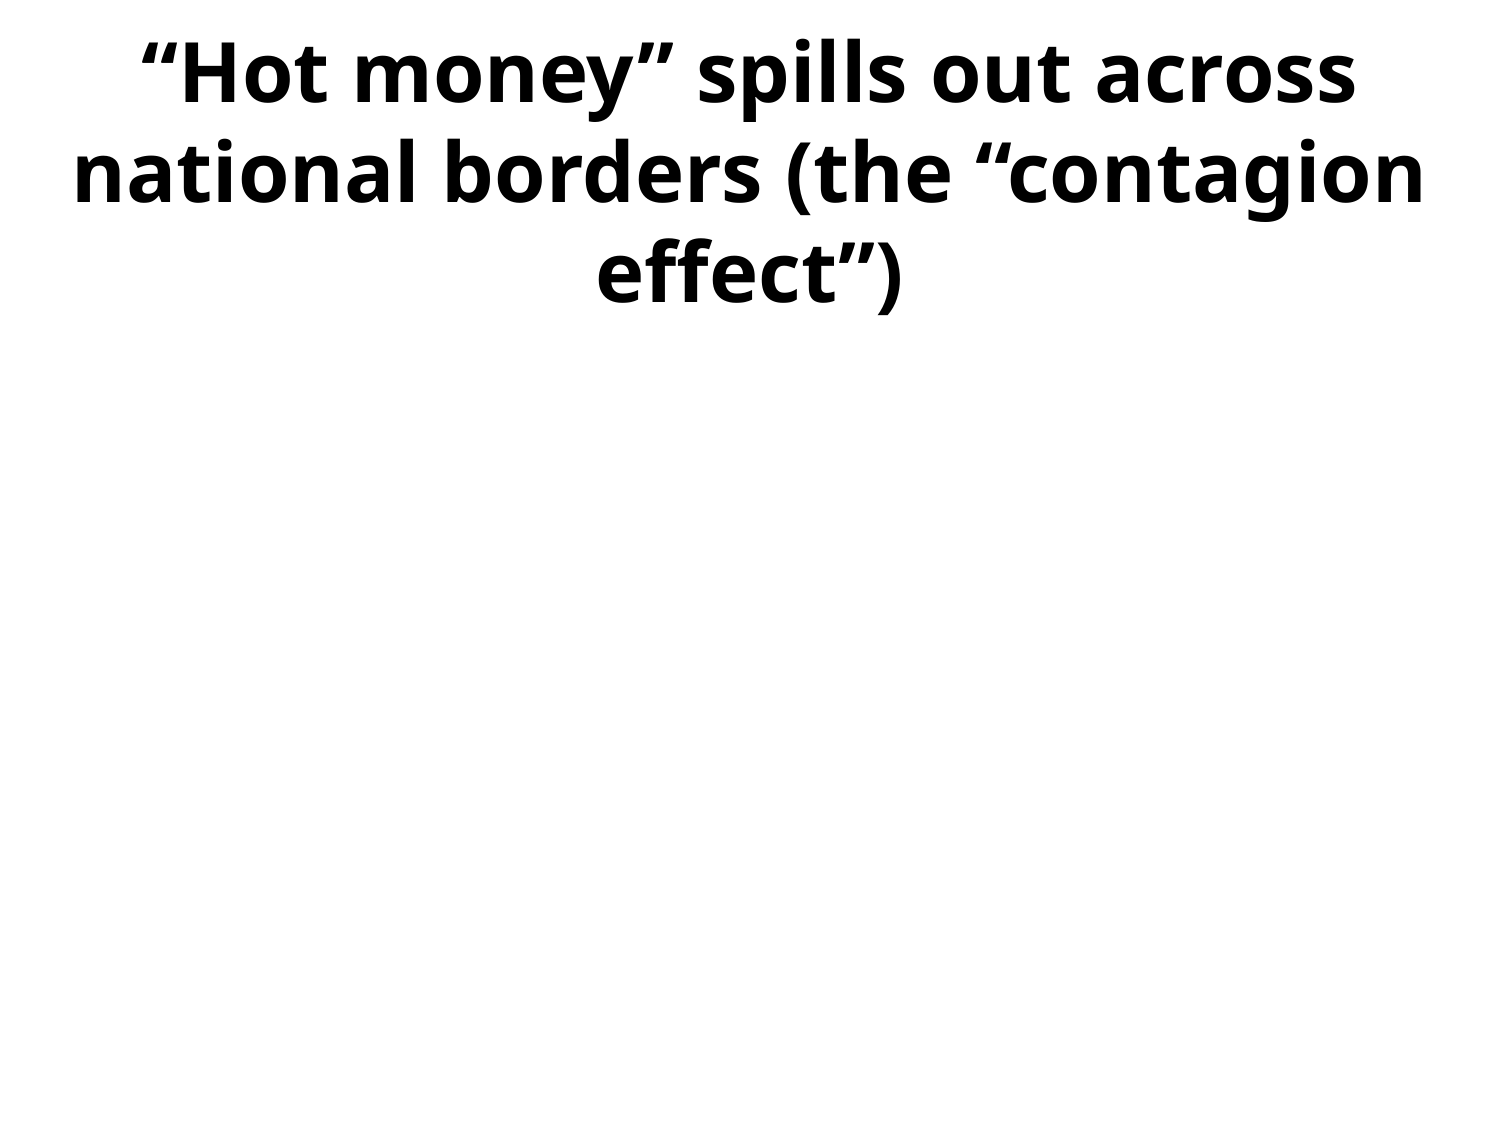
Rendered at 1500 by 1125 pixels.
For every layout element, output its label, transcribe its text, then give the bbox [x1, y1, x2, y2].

title “Hot money” spills out across national borders (the “contagion effect”) [37, 49, 1463, 288]
